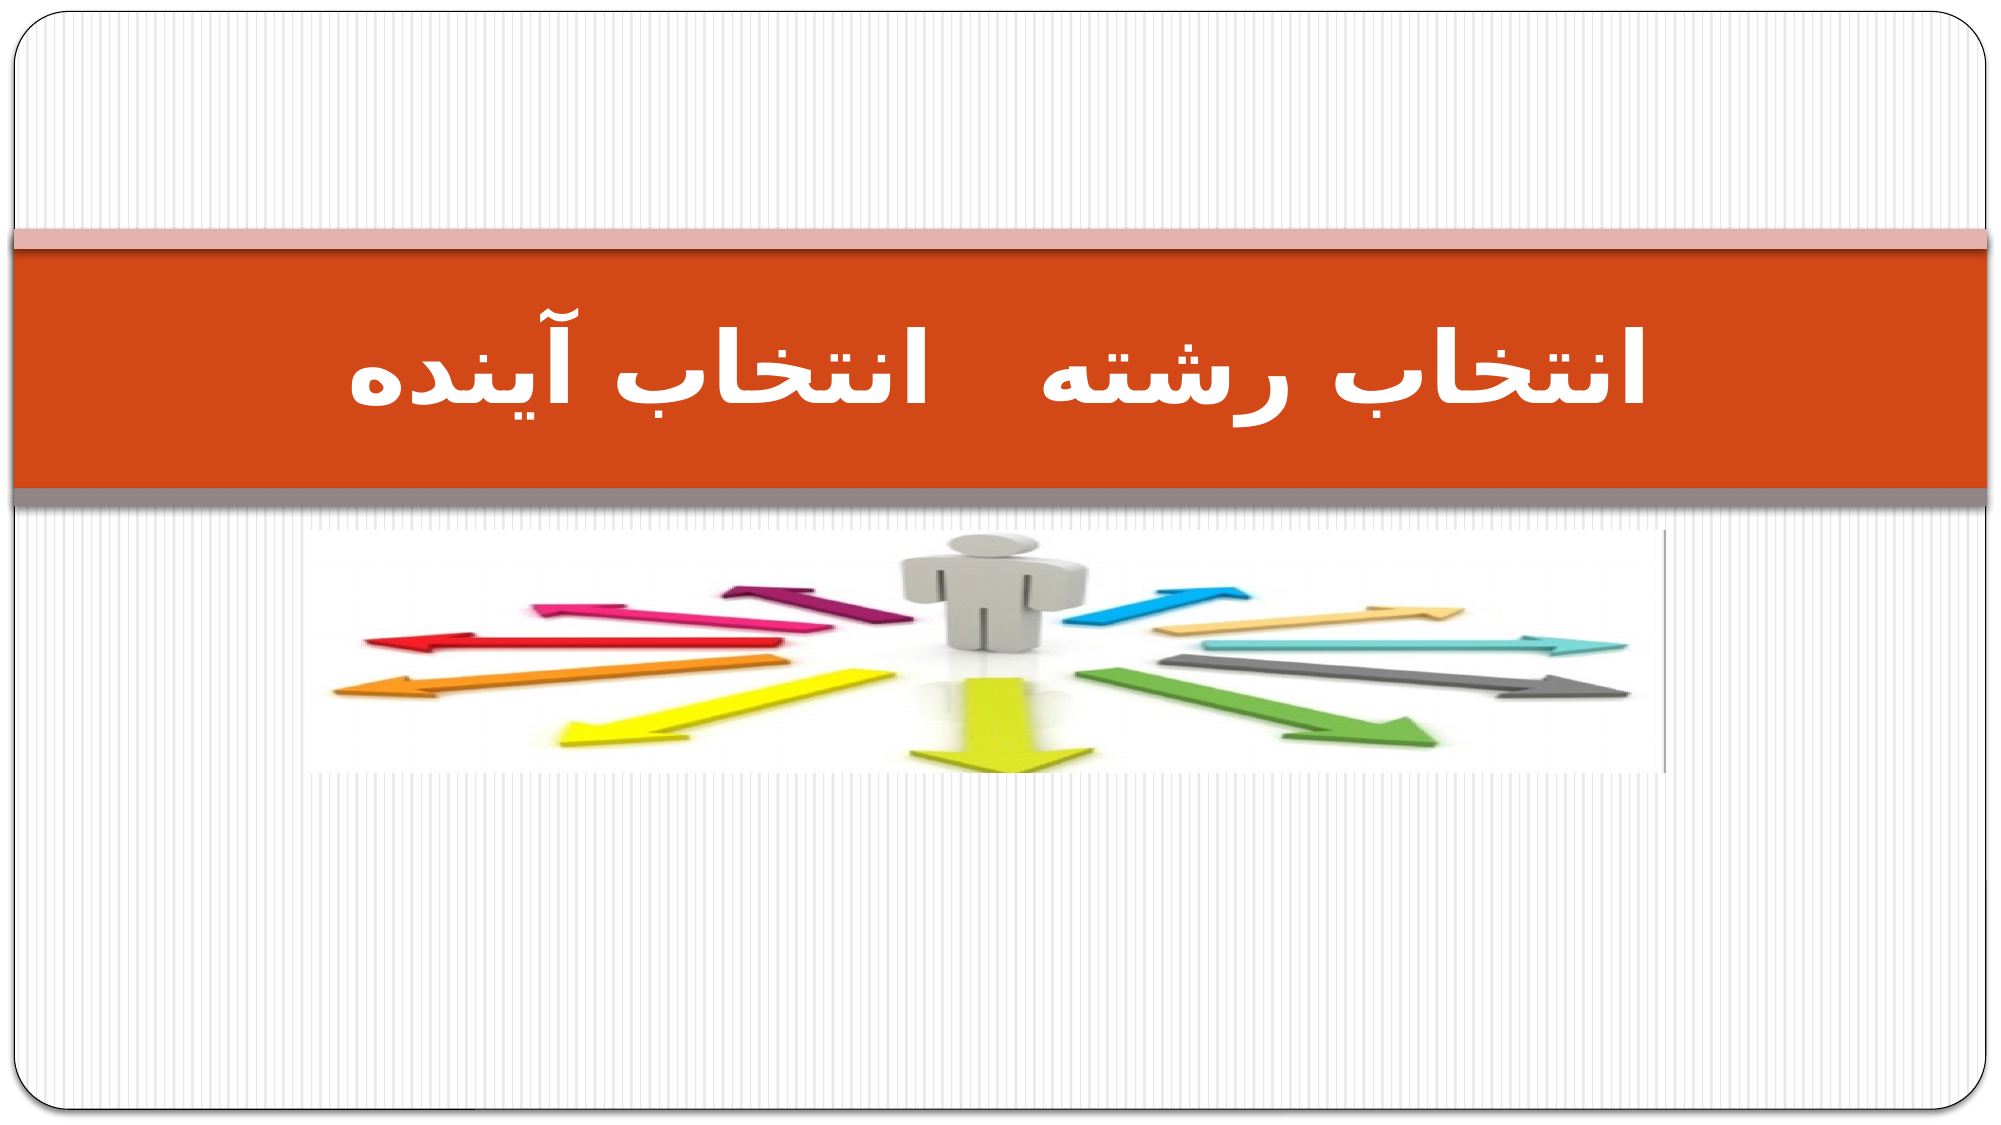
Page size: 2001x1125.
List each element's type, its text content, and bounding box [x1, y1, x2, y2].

title انتخاب رشته انتخاب آینده [99, 247, 1900, 489]
picture [310, 530, 1666, 773]
